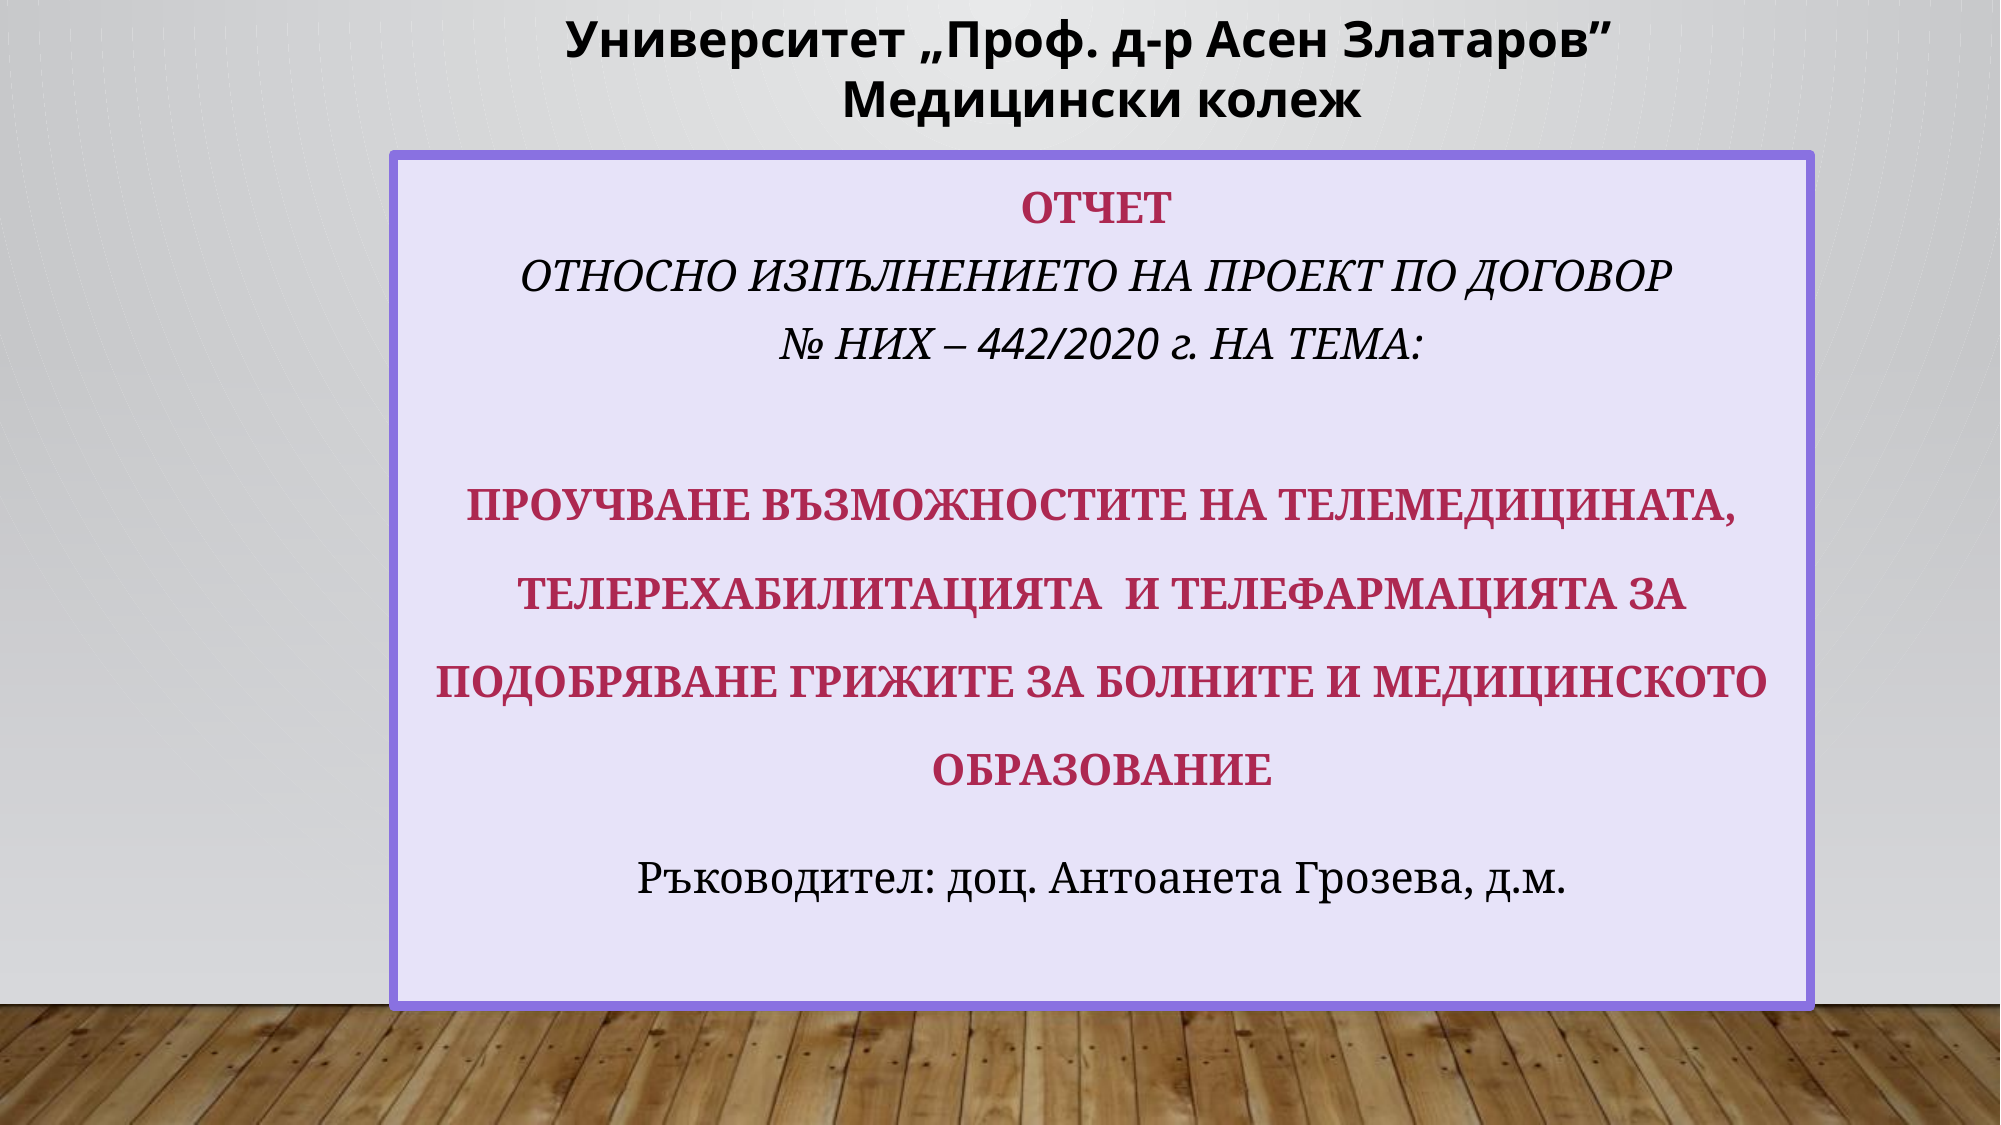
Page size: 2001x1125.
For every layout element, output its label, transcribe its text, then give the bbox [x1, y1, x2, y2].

picture [0, 1004, 2000, 1125]
text_box Университет „Проф. д-р Асен Златаров” Медицински колеж [393, 0, 1811, 180]
subtitle ОТЧЕТ Относно изпълнението на проект по Договор № НИХ – 442/2020 г. на тема: ПРОУЧВАНЕ ВЪЗМОЖНОСТИТЕ НА ТЕЛЕМЕДИЦИНАТА, ТЕЛЕРЕХАБИЛИТАЦИЯТА И ТЕЛЕФАРМАЦИЯТА ЗА ПОДОБРЯВАНЕ ГРИЖИТЕ ЗА БОЛНИТЕ И МЕДИЦИНСКОТО ОБРАЗОВАНИЕ Ръководител: доц. Антоанета Грозева, д.м. [392, 154, 1812, 1007]
